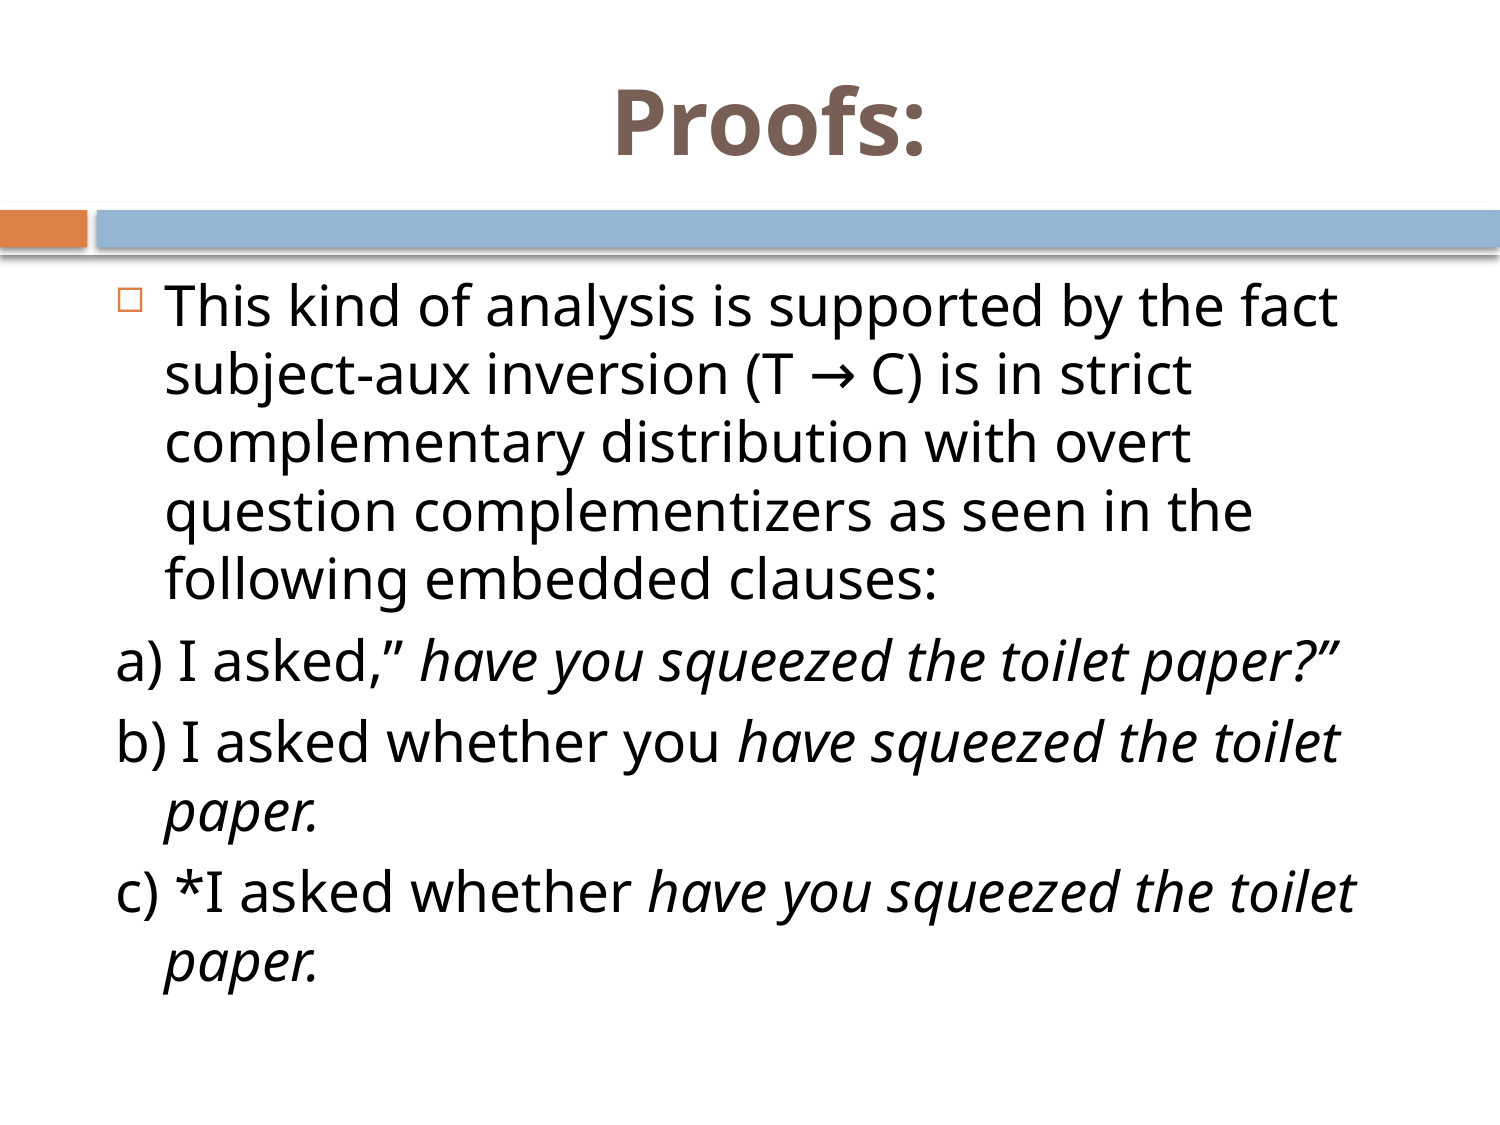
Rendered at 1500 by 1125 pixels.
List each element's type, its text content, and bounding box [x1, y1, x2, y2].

title Proofs: [100, 37, 1438, 200]
list This kind of analysis is supported by the fact subject-aux inversion (T → C) is in strict complementary distribution with overt question complementizers as seen in the following embedded clauses: a) I asked,” have you squeezed the toilet paper?” b) I asked whether you have squeezed the toilet paper. c) *I asked whether have you squeezed the toilet paper. [100, 262, 1438, 1000]
